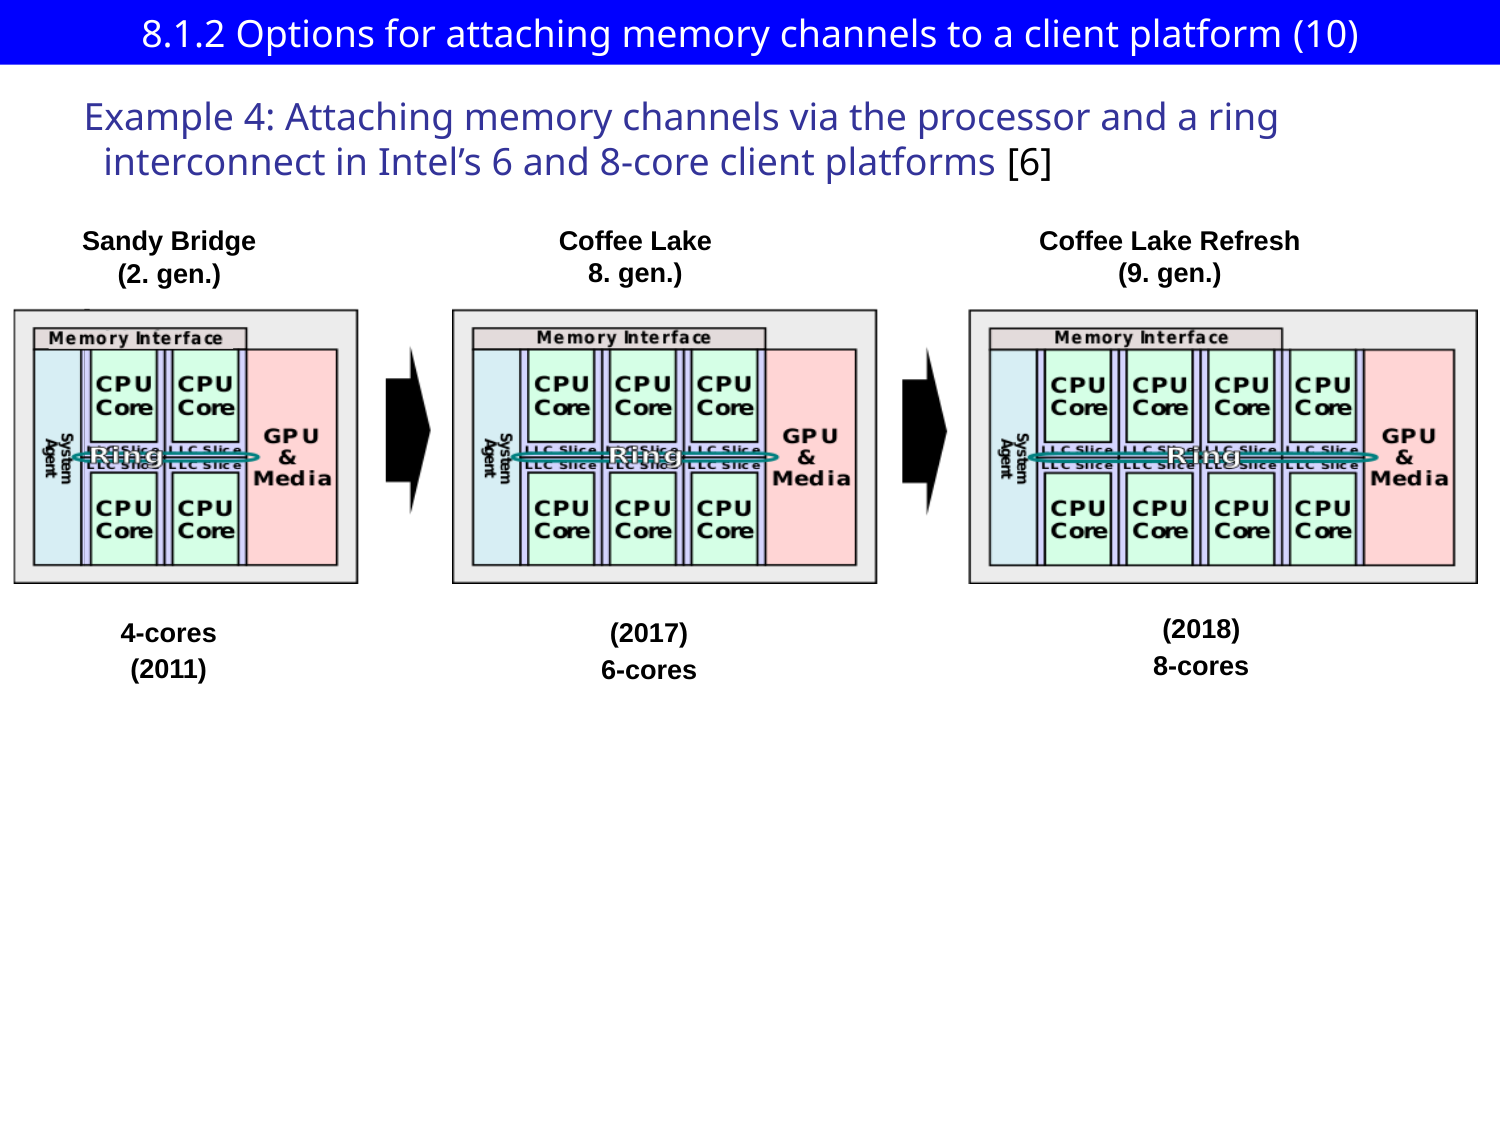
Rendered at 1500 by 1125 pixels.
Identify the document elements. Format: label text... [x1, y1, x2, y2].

text_box Sandy Bridge (2. gen.) [67, 216, 271, 271]
text_box (2018) 8-cores [1138, 604, 1265, 689]
text_box Coffee Lake 8. gen.) [543, 215, 727, 271]
text_box (2017) 6-cores [574, 607, 724, 692]
text_box Example 4: Attaching memory channels via the processor and a ring interconnect in Intel’s 6 and 8-core client platforms [6] [69, 85, 1296, 191]
text_box Coffee Lake Refresh (9. gen.) [1024, 215, 1316, 271]
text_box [13, 272, 1484, 592]
title 8.1.2 Options for attaching memory channels to a client platform (10) [0, 0, 1500, 65]
text_box 4-cores (2011) [94, 607, 243, 692]
